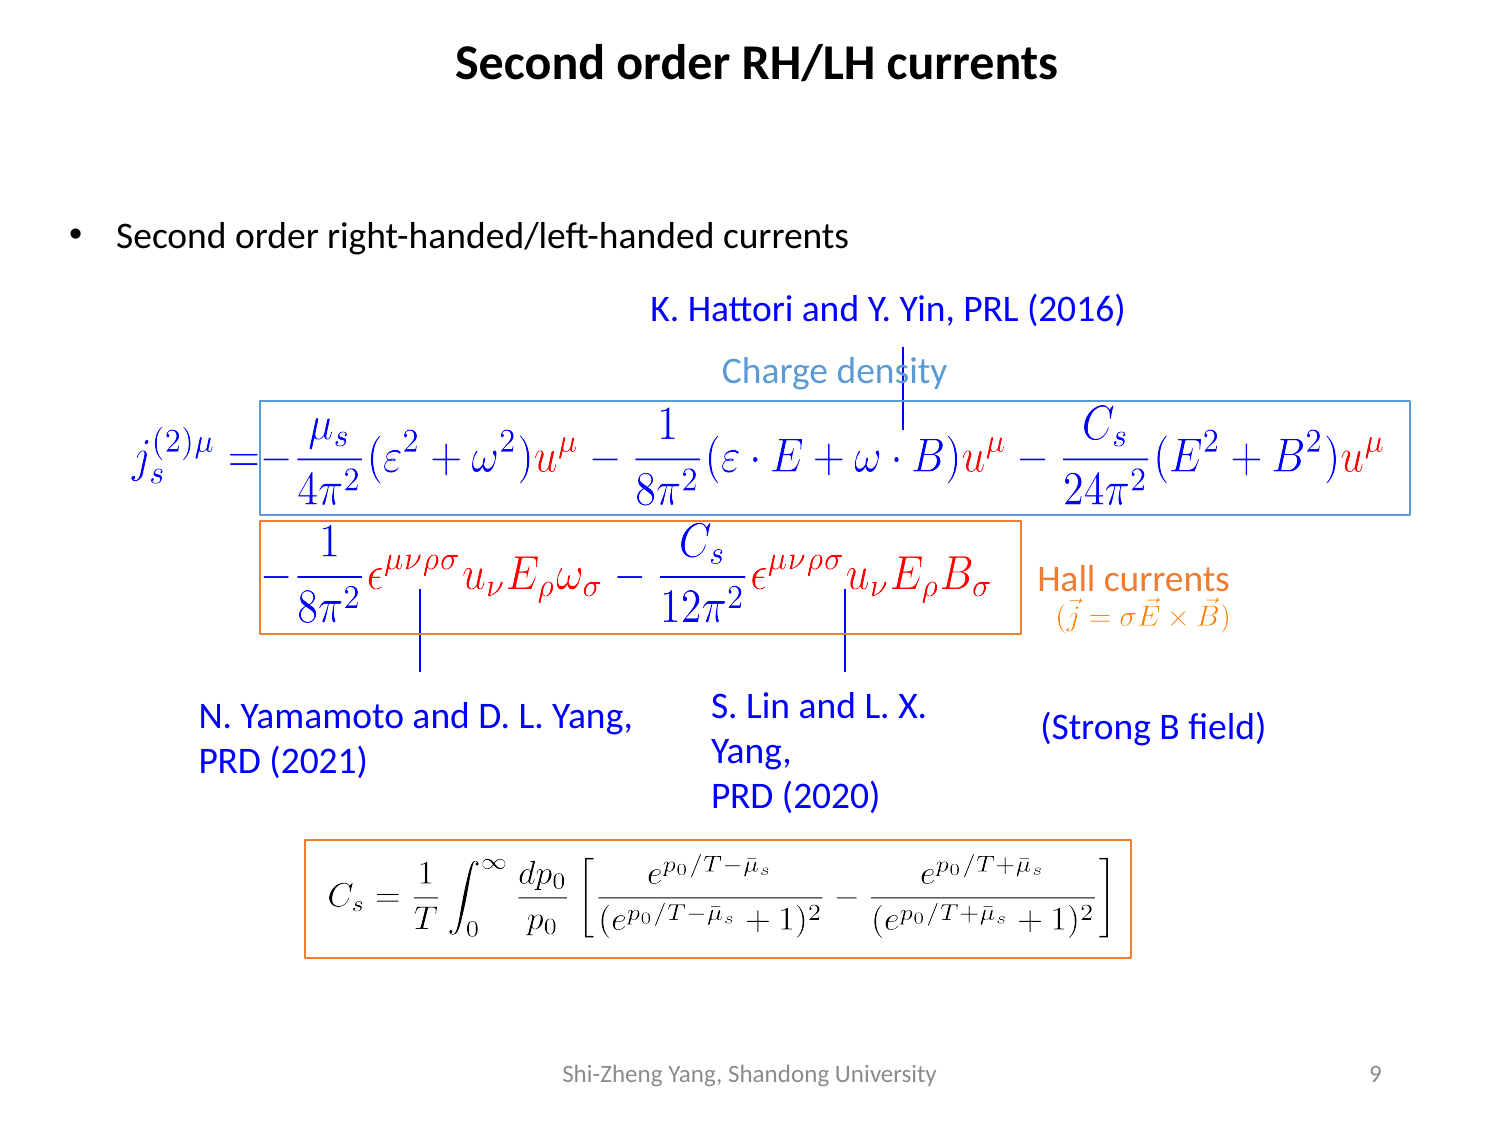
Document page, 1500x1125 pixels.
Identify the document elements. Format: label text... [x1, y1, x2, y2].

text_box (Strong B field) [1025, 694, 1282, 755]
text_box S. Lin and L. X. Yang, PRD (2020) [696, 673, 1024, 824]
picture [131, 405, 1383, 634]
picture [329, 854, 1108, 939]
text_box [845, 623, 1022, 634]
text_box Charge density [707, 338, 963, 399]
text_box Second order RH/LH currents [440, 22, 1074, 98]
footer Shi-Zheng Yang, Shandong University [496, 1042, 1004, 1103]
text_box [305, 839, 1132, 959]
text_box [420, 623, 844, 634]
slide_number 9 [1059, 1042, 1397, 1103]
text_box [259, 401, 902, 405]
text_box Second order right-handed/left-handed currents [54, 203, 946, 264]
text_box [259, 623, 419, 634]
text_box K. Hattori and Y. Yin, PRL (2016) [635, 276, 1170, 337]
text_box N. Yamamoto and D. L. Yang, PRD (2021) [183, 683, 660, 789]
text_box [903, 401, 1411, 516]
